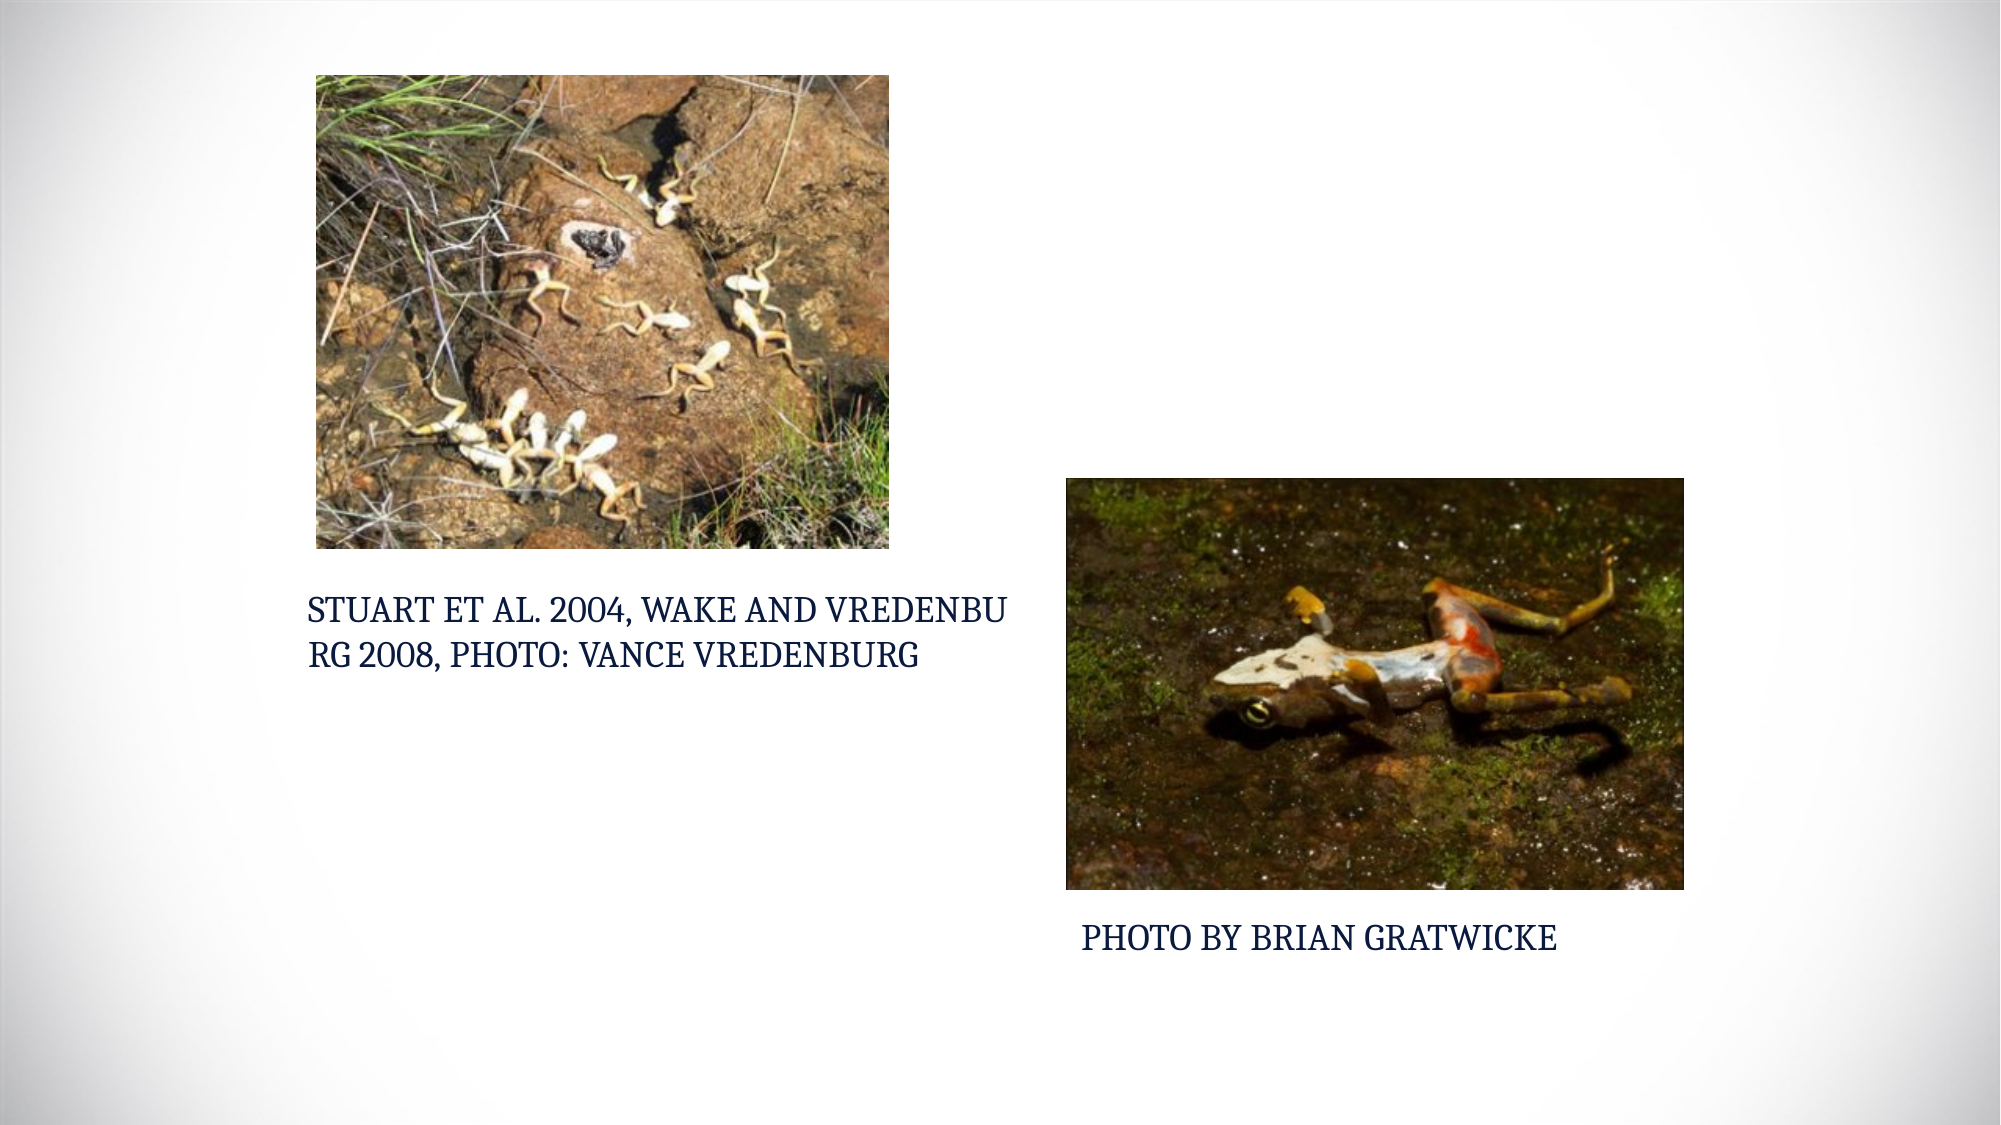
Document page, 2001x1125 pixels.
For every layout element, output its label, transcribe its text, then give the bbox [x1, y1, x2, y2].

text_box PHOTO BY BRIAN GRATWICKE​ ​ [1066, 905, 1817, 1011]
text_box STUART ET AL. 2004, WAKE AND VREDENBURG 2008, PHOTO: VANCE VREDENBURG​ [293, 577, 1044, 683]
picture [0, 0, 2001, 1125]
